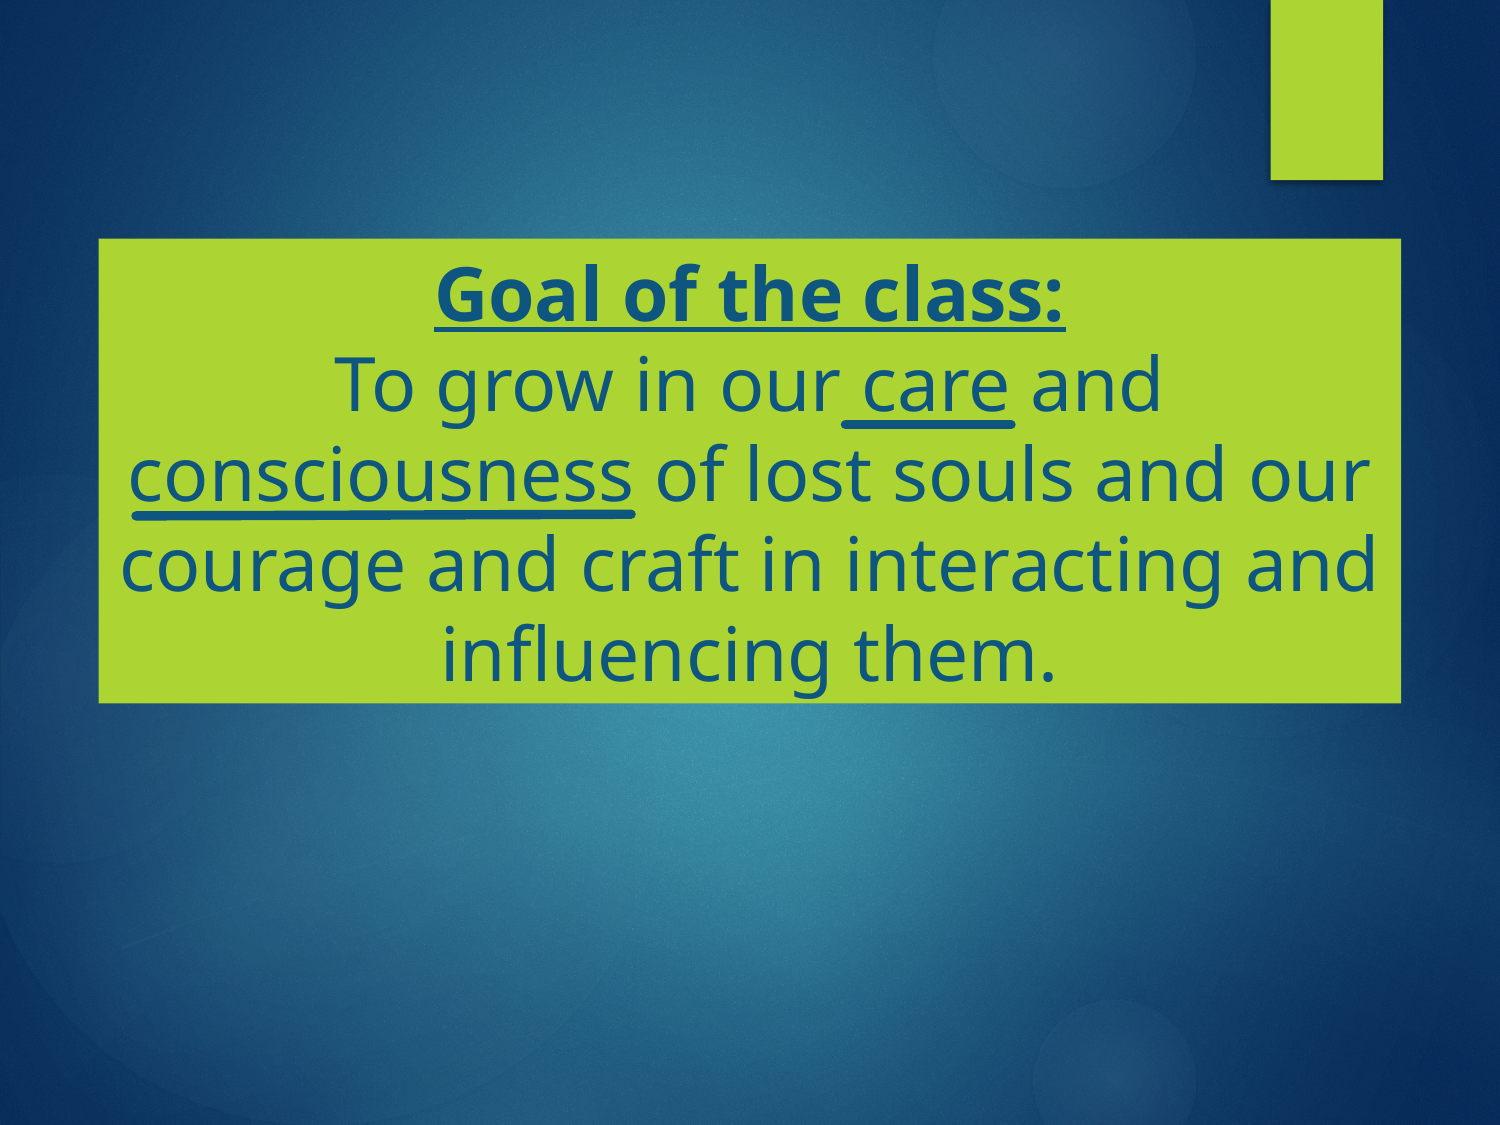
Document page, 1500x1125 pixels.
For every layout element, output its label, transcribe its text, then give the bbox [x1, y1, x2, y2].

text_box Goal of the class: To grow in our care and consciousness of lost souls and our courage and craft in interacting and influencing them. [98, 238, 1402, 704]
